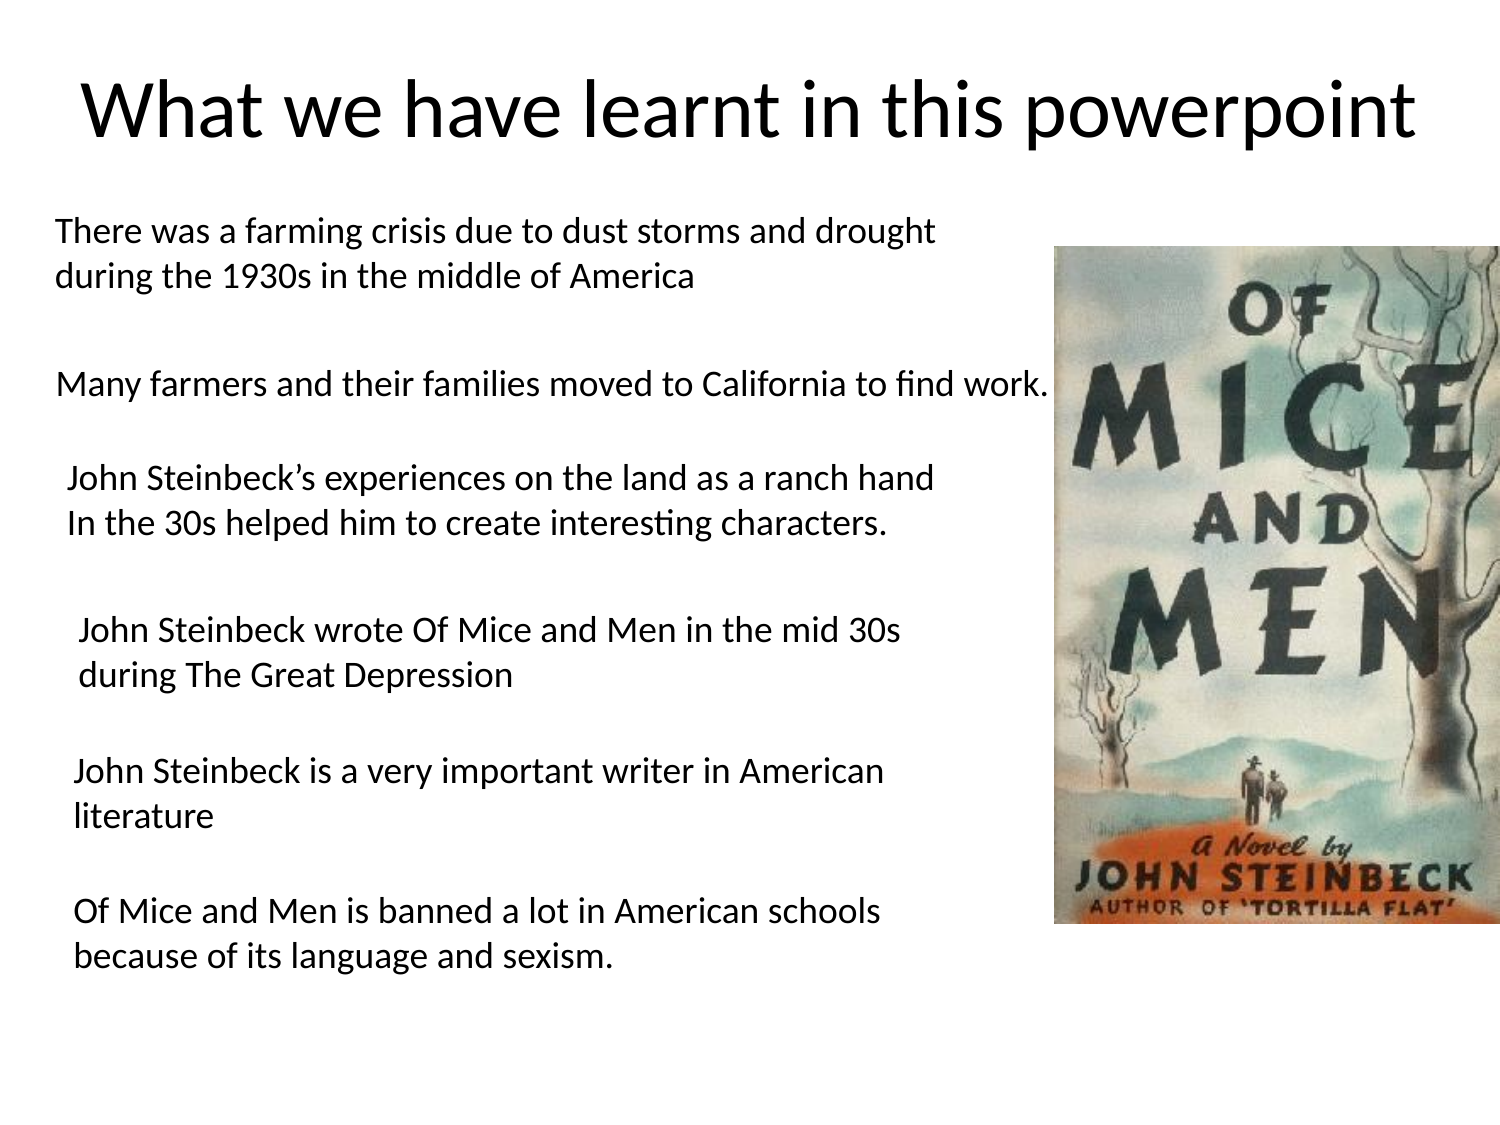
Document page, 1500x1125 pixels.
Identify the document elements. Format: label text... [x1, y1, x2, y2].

text_box John Steinbeck is a very important writer in American literature [58, 738, 903, 843]
text_box Many farmers and their families moved to California to find work. [40, 351, 1049, 412]
text_box John Steinbeck wrote Of Mice and Men in the mid 30s during The Great Depression [63, 597, 926, 703]
text_box John Steinbeck’s experiences on the land as a ranch hand In the 30s helped him to create interesting characters. [52, 445, 952, 550]
text_box There was a farming crisis due to dust storms and drought during the 1930s in the middle of America [40, 199, 961, 304]
text_box Of Mice and Men is banned a lot in American schools because of its language and sexism. [58, 878, 903, 984]
text_box What we have learnt in this powerpoint [65, 46, 1434, 162]
picture [1054, 245, 1500, 924]
